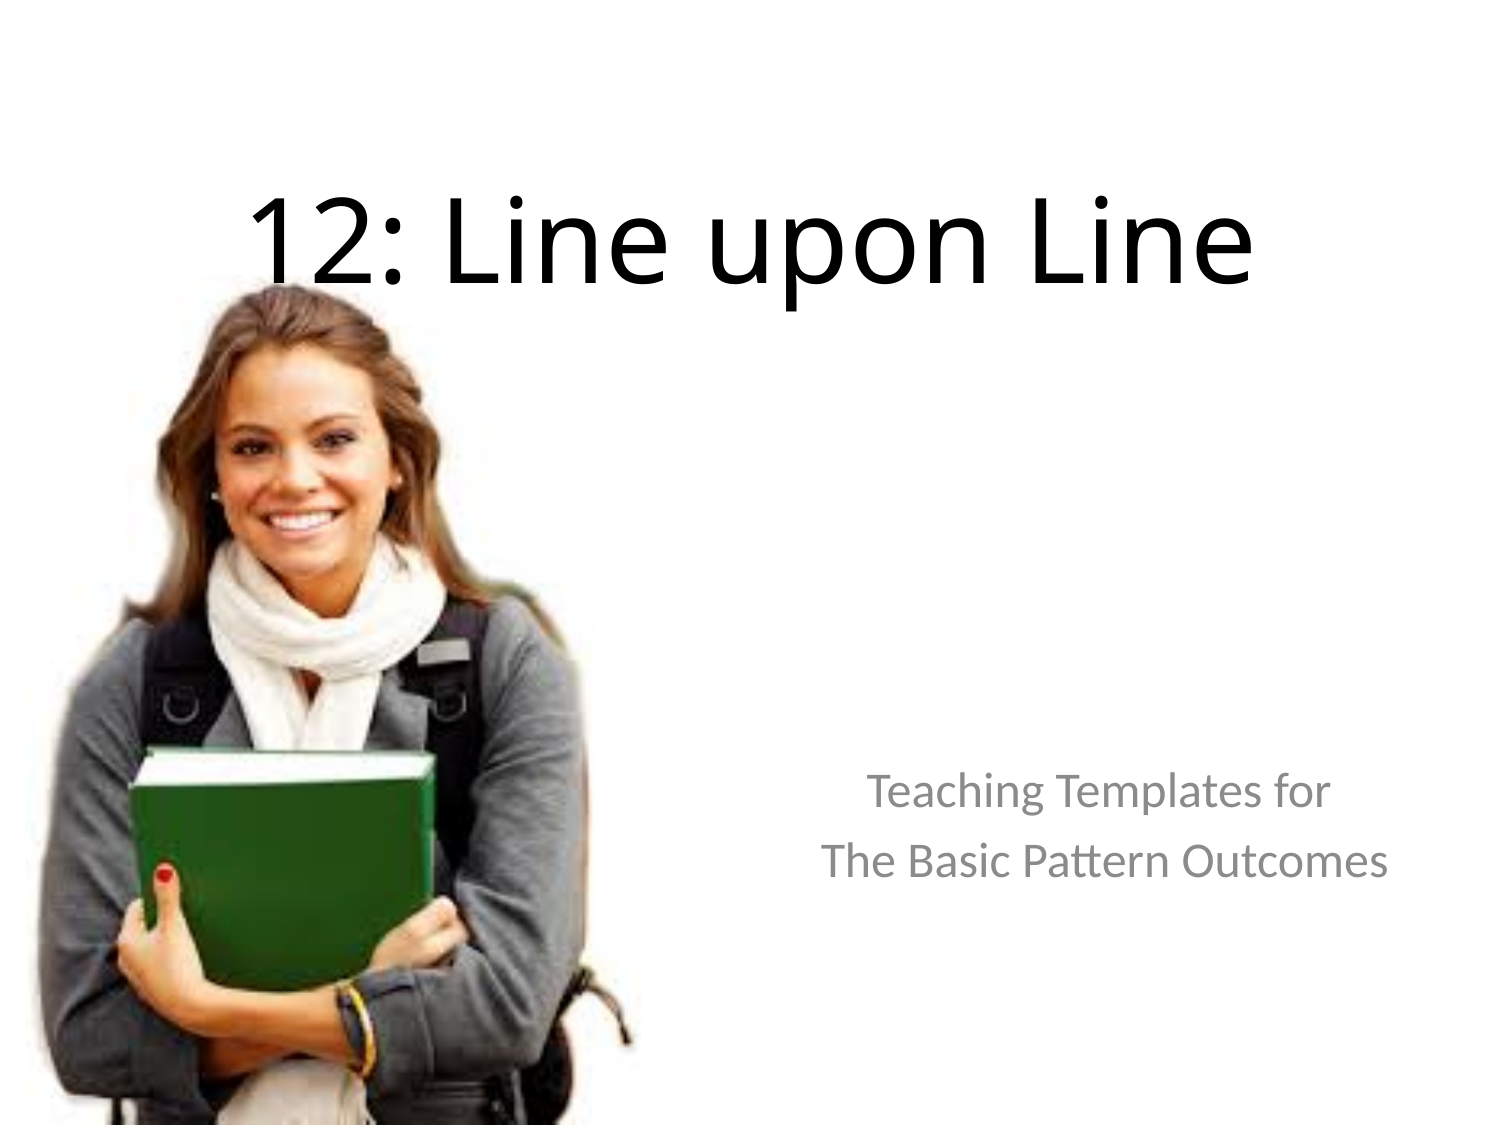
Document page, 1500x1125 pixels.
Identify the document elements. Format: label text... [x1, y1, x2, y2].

subtitle Teaching Templates for The Basic Pattern Outcomes [666, 749, 1500, 1038]
title 12: Line upon Line [112, 115, 1388, 357]
picture [25, 275, 641, 1125]
